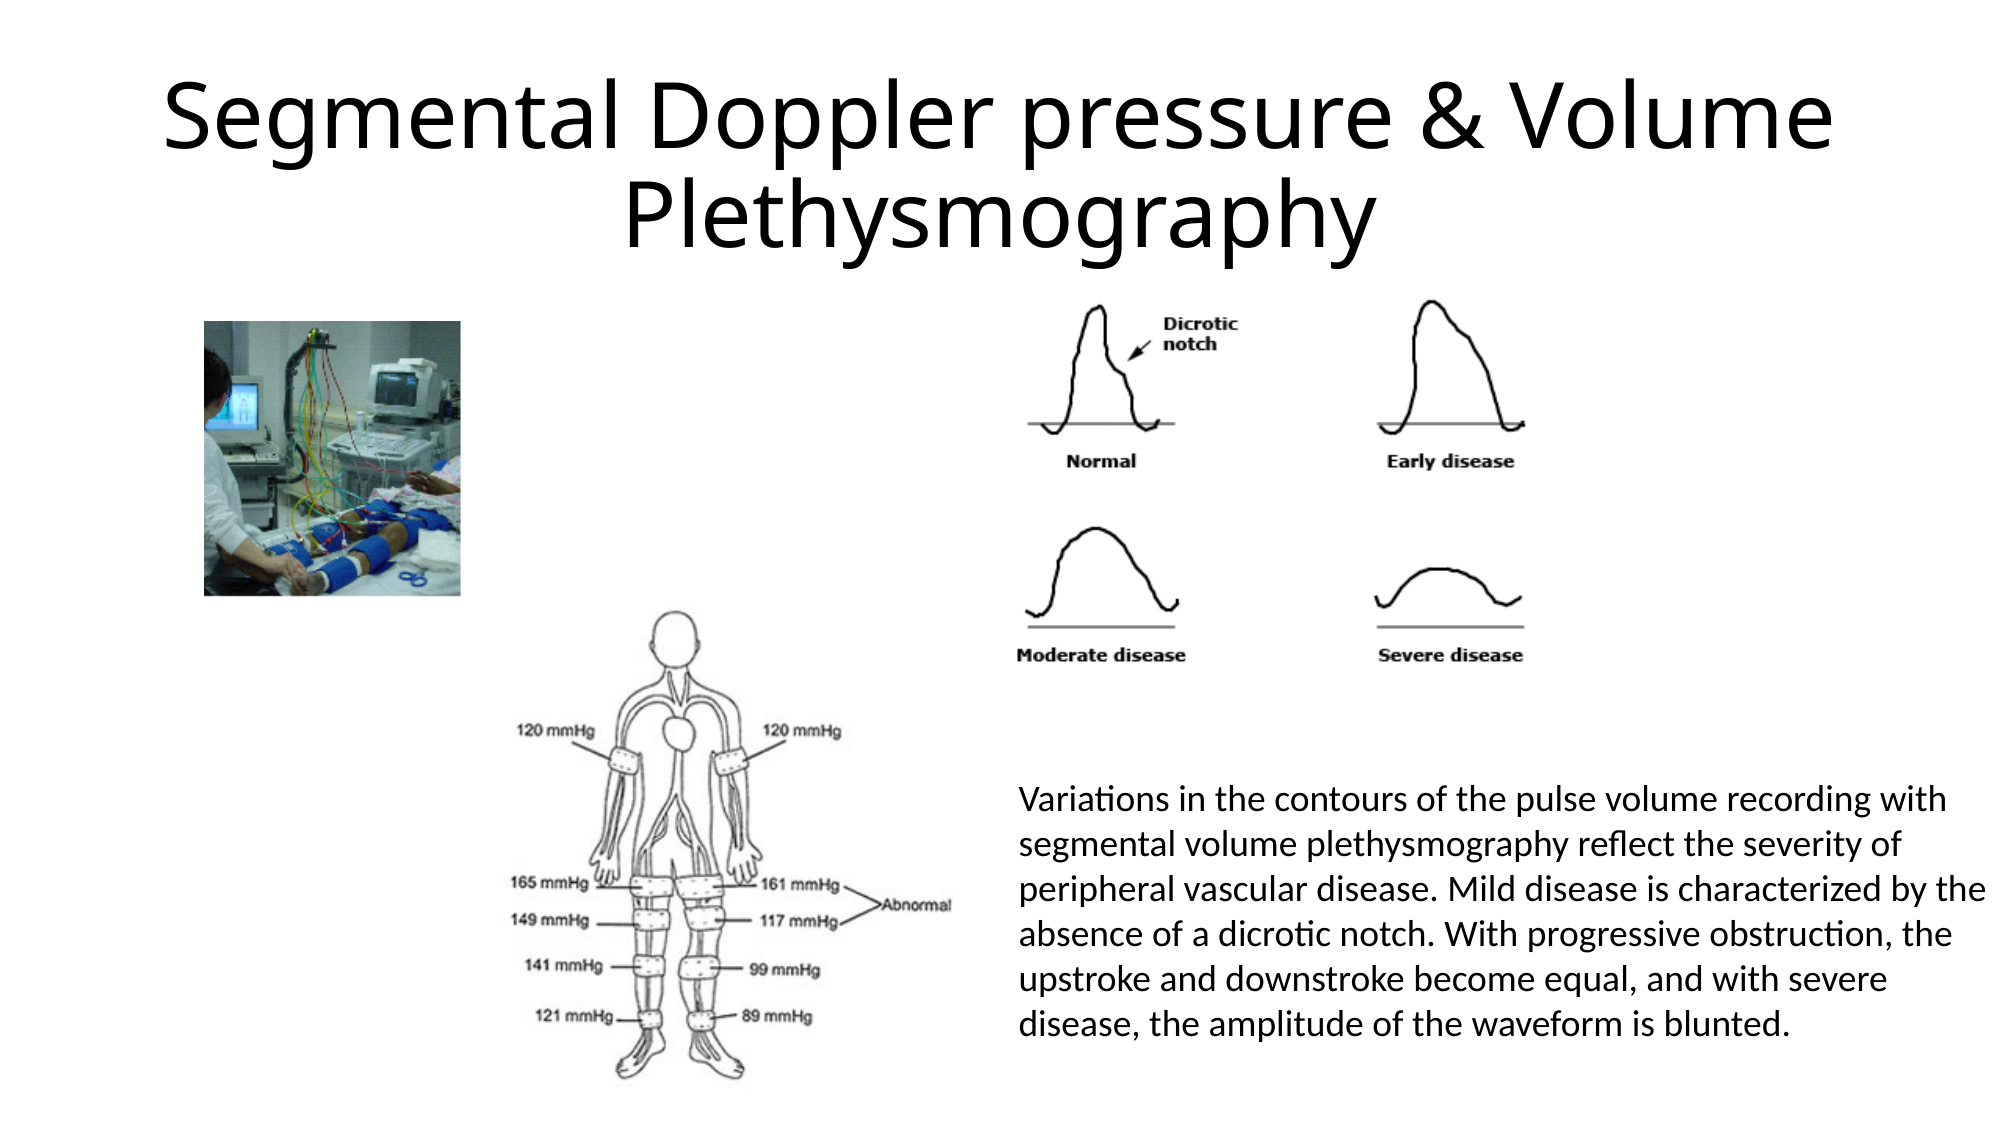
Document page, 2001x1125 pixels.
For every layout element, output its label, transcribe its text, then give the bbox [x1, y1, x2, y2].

text_box Variations in the contours of the pulse volume recording with segmental volume plethysmography reflect the severity of peripheral vascular disease. Mild disease is characterized by the absence of a dicrotic notch. With progressive obstruction, the upstroke and downstroke become equal, and with severe disease, the amplitude of the waveform is blunted. [1003, 766, 2000, 1052]
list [203, 321, 464, 601]
title Segmental Doppler pressure & Volume Plethysmography [137, 59, 1863, 278]
picture [489, 600, 959, 1095]
picture [999, 277, 1541, 693]
